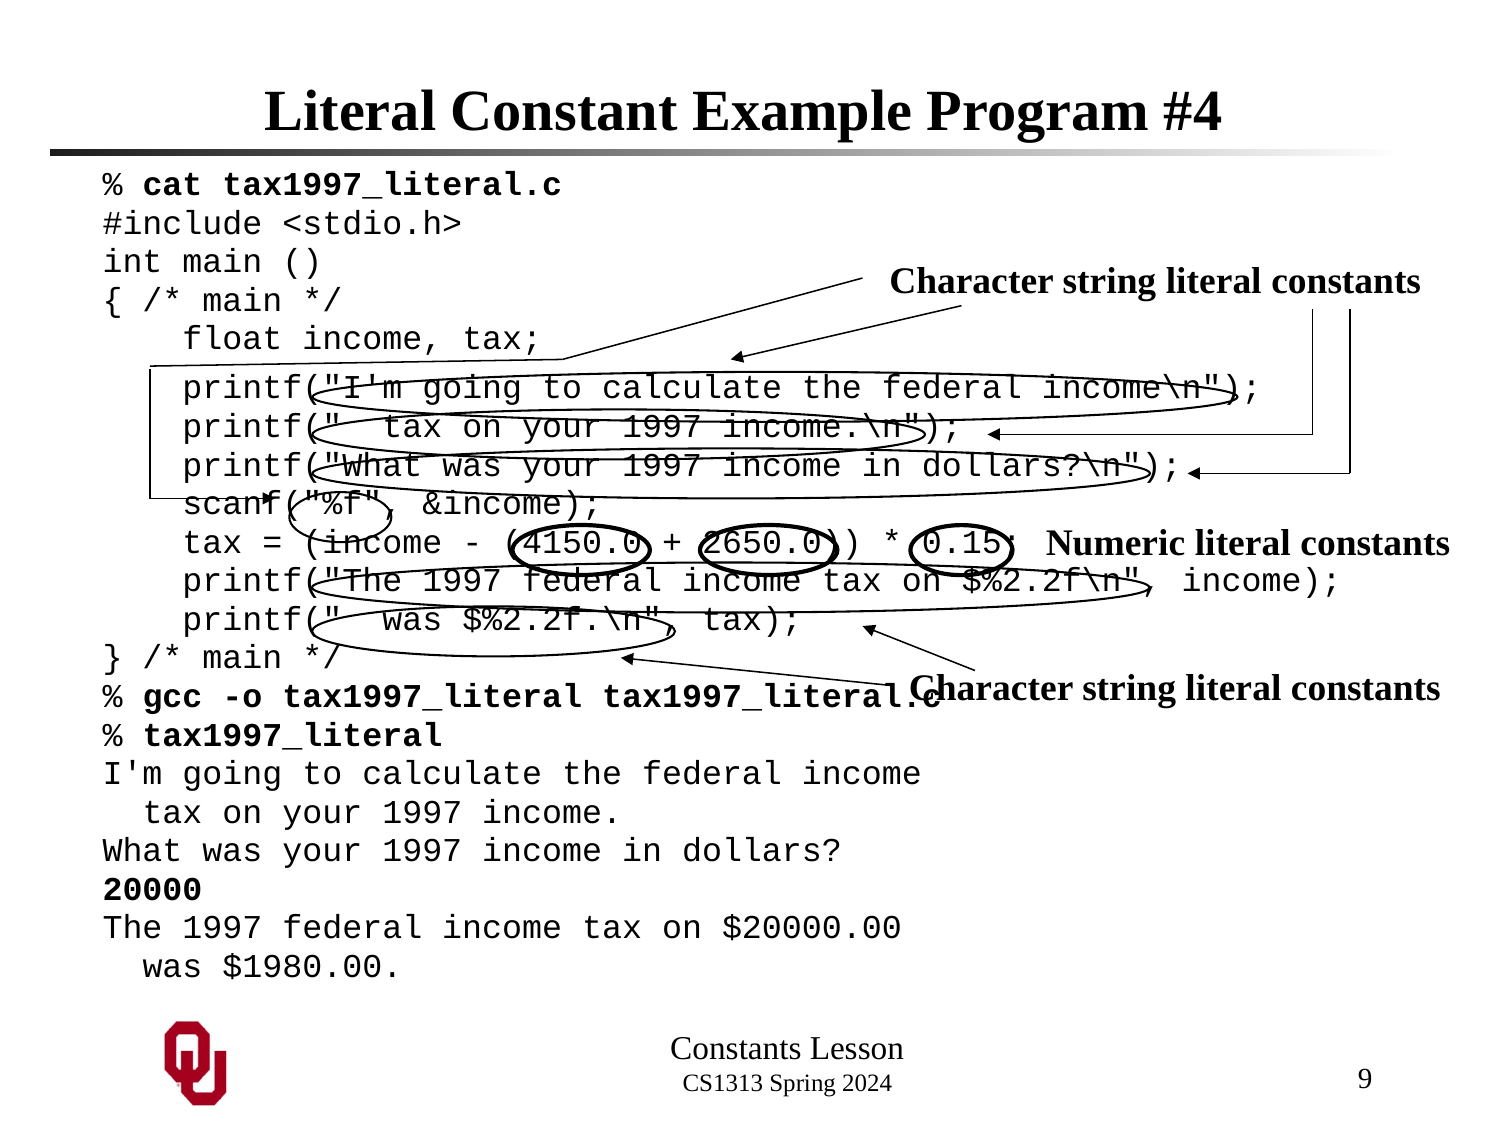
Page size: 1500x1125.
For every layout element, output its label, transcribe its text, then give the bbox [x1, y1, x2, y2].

title Literal Constant Example Program #4 [87, 62, 1401, 151]
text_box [866, 305, 962, 360]
text_box Character string literal constants [1401, 248, 1449, 308]
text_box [149, 359, 563, 367]
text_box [862, 625, 976, 671]
slide_number 9 [1174, 1027, 1388, 1103]
text_box Numeric literal constants [1401, 510, 1473, 571]
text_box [620, 657, 894, 687]
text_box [562, 278, 863, 360]
list % cat tax1997_literal.c #include <stdio.h> int main () { /* main */ float income, tax; printf("I'm going to calculate the federal income\n"); printf(" tax on your 1997 income.\n"); printf("What was your 1997 income in dollars?\n"); scanf("%f", &income); tax = (income - (4150.0 + 2650.0)) * 0.15; printf("The 1997 federal income tax on $%2.2f\n", income); printf(" was $%2.2f.\n", tax); } /* main */ % gcc -o tax1997_literal tax1997_literal.c % tax1997_literal I'm going to calculate the federal income tax on your 1997 income. What was your 1997 income in dollars? 20000 The 1997 federal income tax on $20000.00 was $1980.00. [87, 162, 1401, 1026]
picture [162, 1026, 228, 1108]
footer Constants Lesson CS1313 Spring 2024 [424, 1028, 1151, 1105]
text_box Character string literal constants [1401, 655, 1457, 716]
